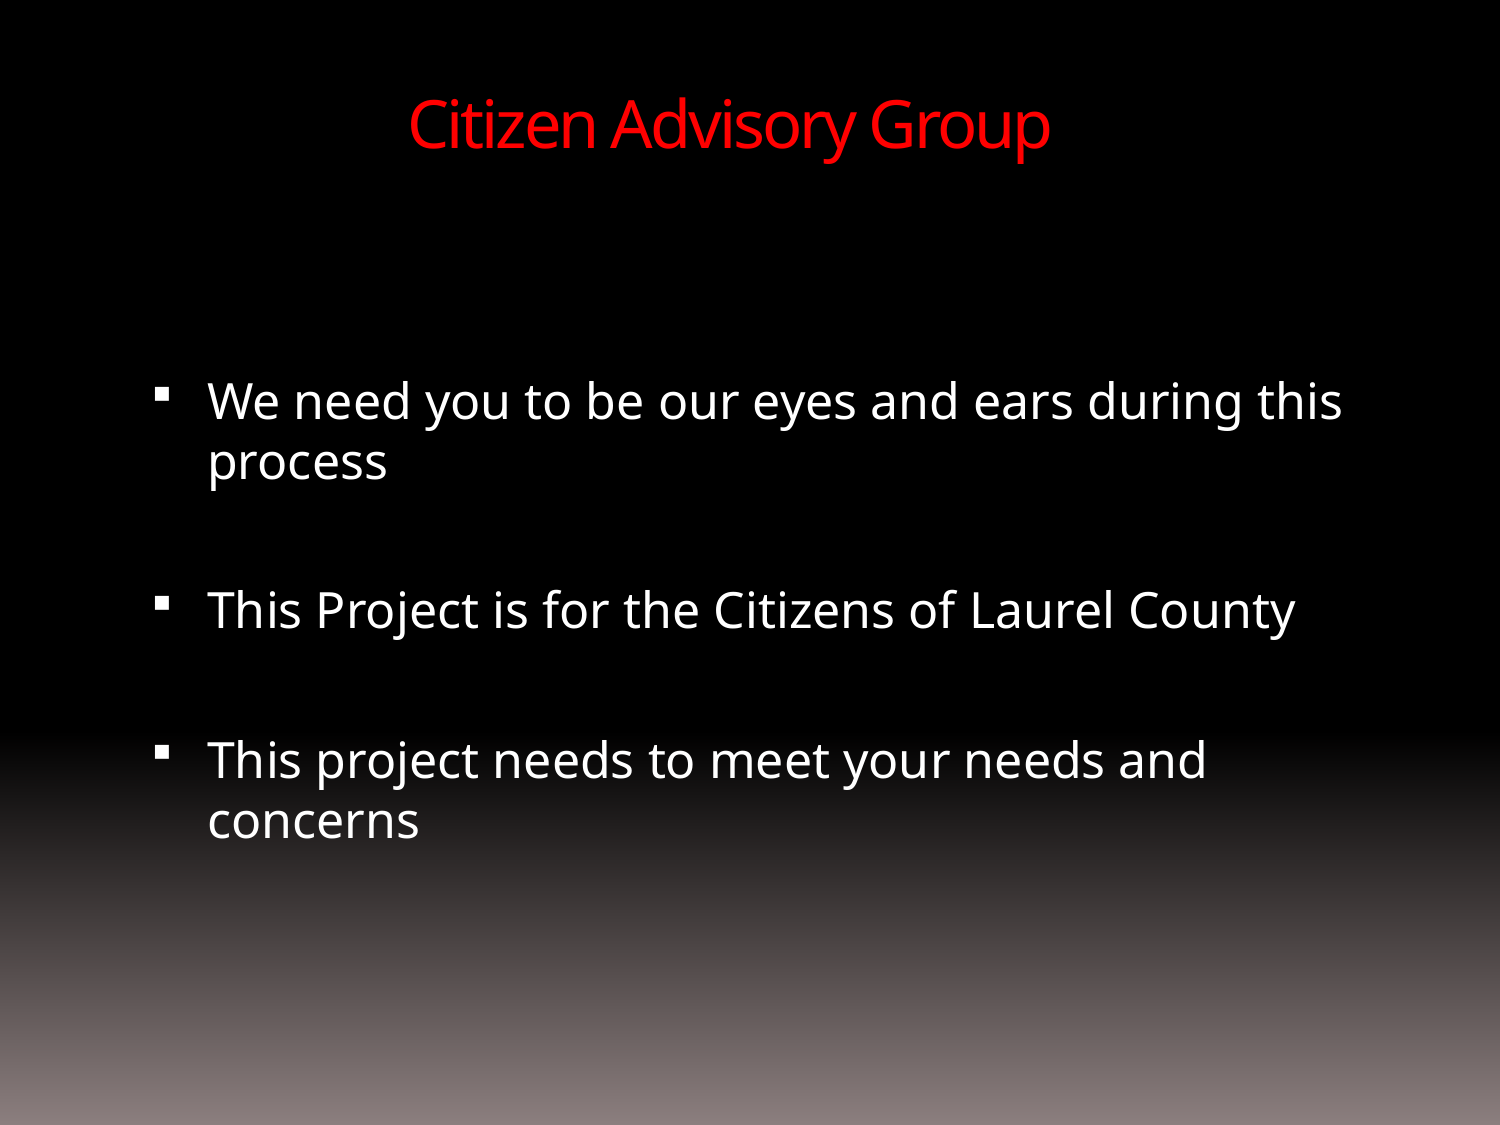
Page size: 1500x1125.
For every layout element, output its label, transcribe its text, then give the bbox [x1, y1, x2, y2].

text_box Citizen Advisory Group [174, 74, 1288, 288]
text_box We need you to be our eyes and ears during this process This Project is for the Citizens of Laurel County This project needs to meet your needs and concerns [125, 362, 1438, 1125]
